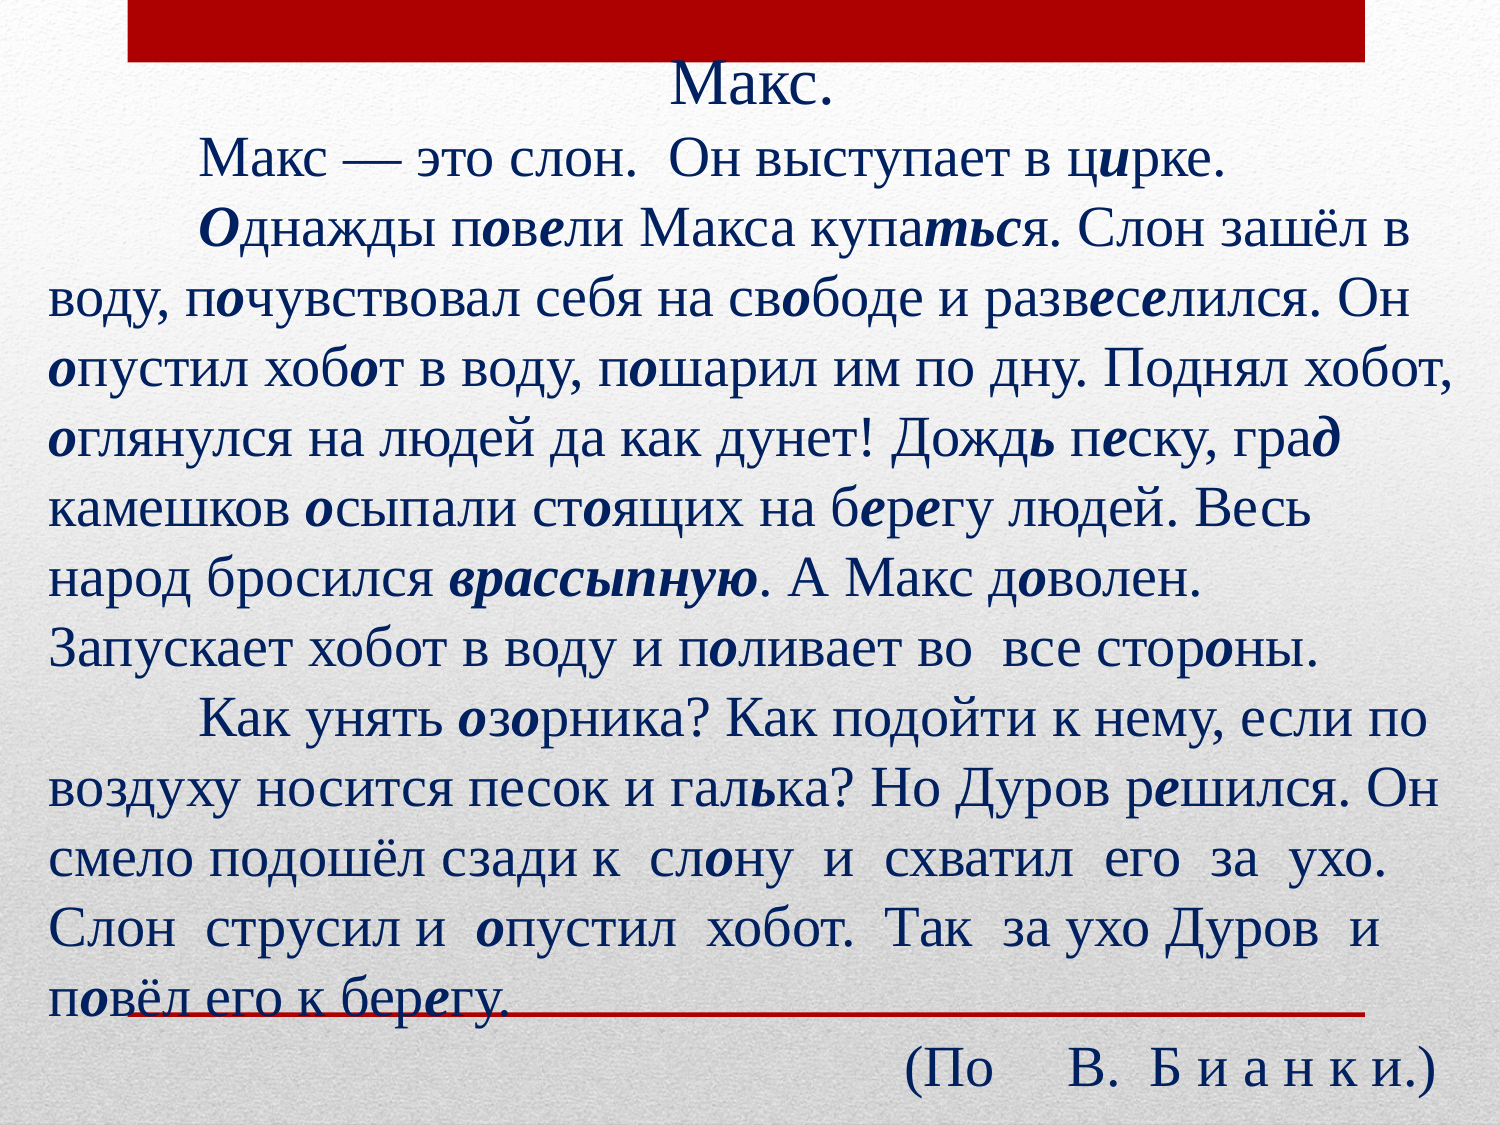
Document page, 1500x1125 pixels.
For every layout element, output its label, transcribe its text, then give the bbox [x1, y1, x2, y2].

text_box Макс. Макс — это слон. Он выступает в цирке. Однажды повели Макса купаться. Слон за­шёл в воду, почувствовал себя на свободе и развеселился. Он опустил хобот в воду, по­шарил им по дну. Поднял хобот, оглянулся на людей да как дунет! Дождь песку, град камешков осыпали стоящих на берегу людей. Весь народ бросился врассыпную. А Макс доволен. Запускает хобот в воду и поливает во все стороны. Как унять озорника? Как подойти к нему, если по воздуху носится песок и галька? Но Дуров решился. Он смело подошёл сзади к слону и схватил его за ухо. Слон струсил и опустил хобот. Так за ухо Дуров и повёл его к берегу. (По В. Б и а н к и.) [34, 30, 1471, 1106]
